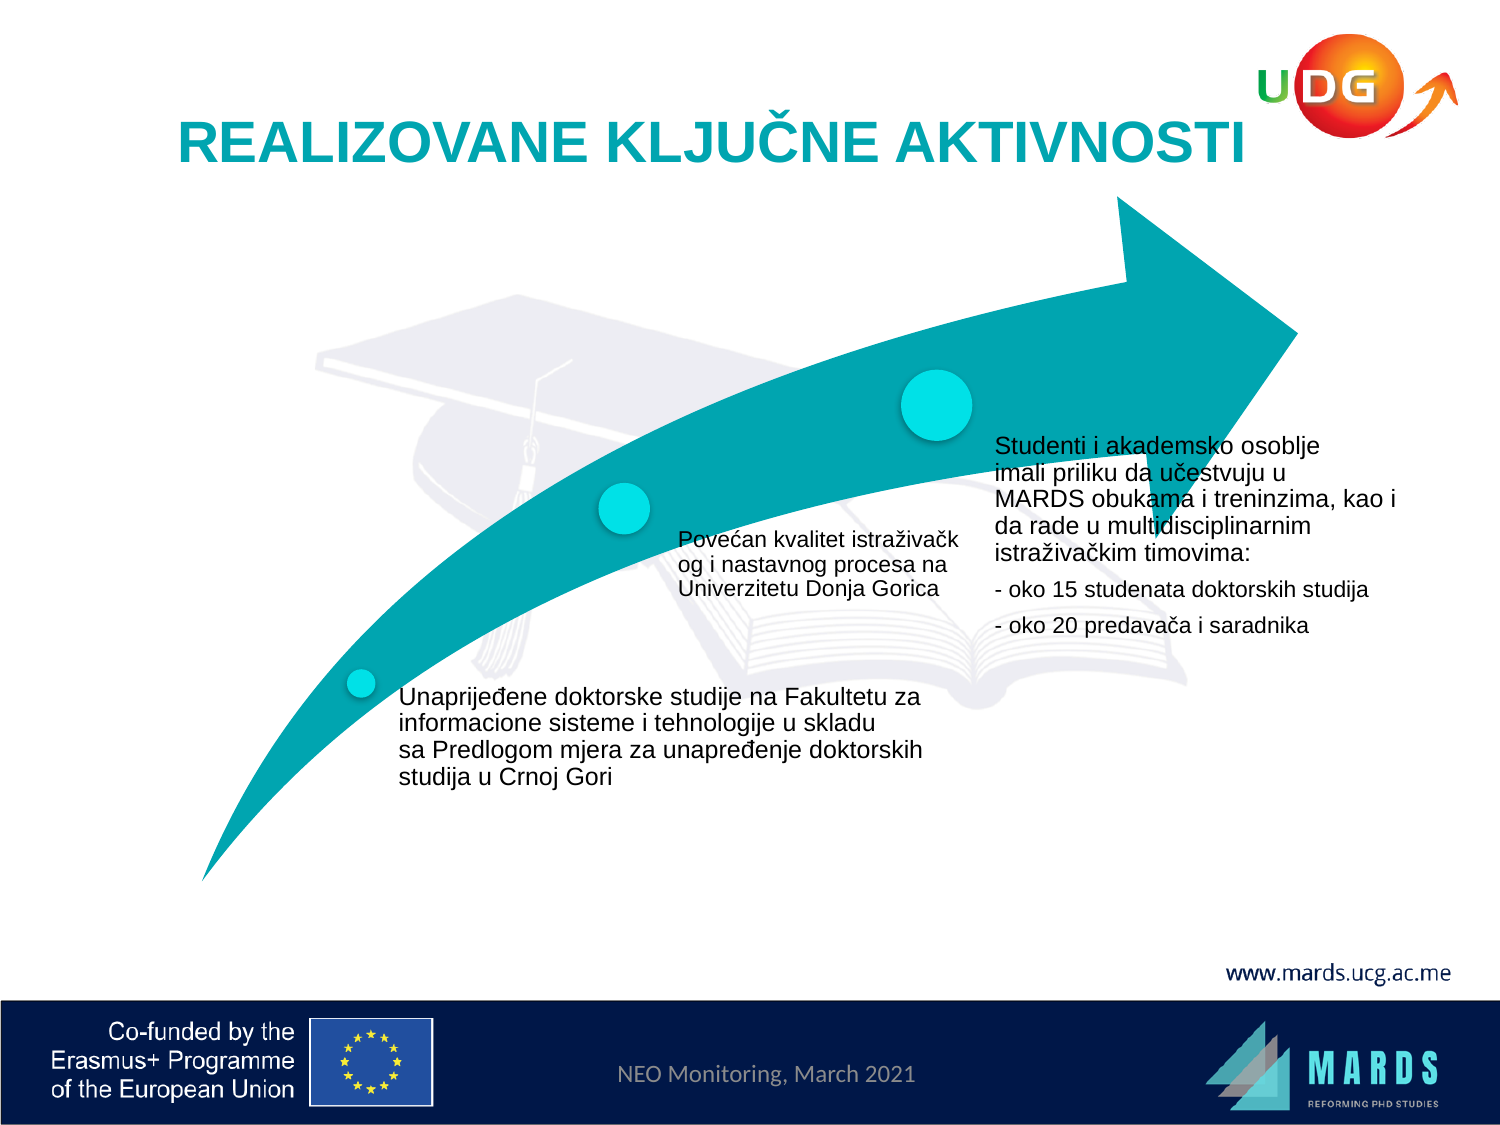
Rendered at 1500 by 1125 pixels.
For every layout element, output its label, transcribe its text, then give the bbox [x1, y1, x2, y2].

picture [0, 0, 1500, 1125]
footer NEO Monitoring, March 2021 [512, 1042, 1022, 1103]
title REALIZOVANE KLJUČNE AKTIVNOSTI [36, 45, 1387, 233]
list [75, 262, 1425, 1005]
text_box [100, 196, 1400, 882]
